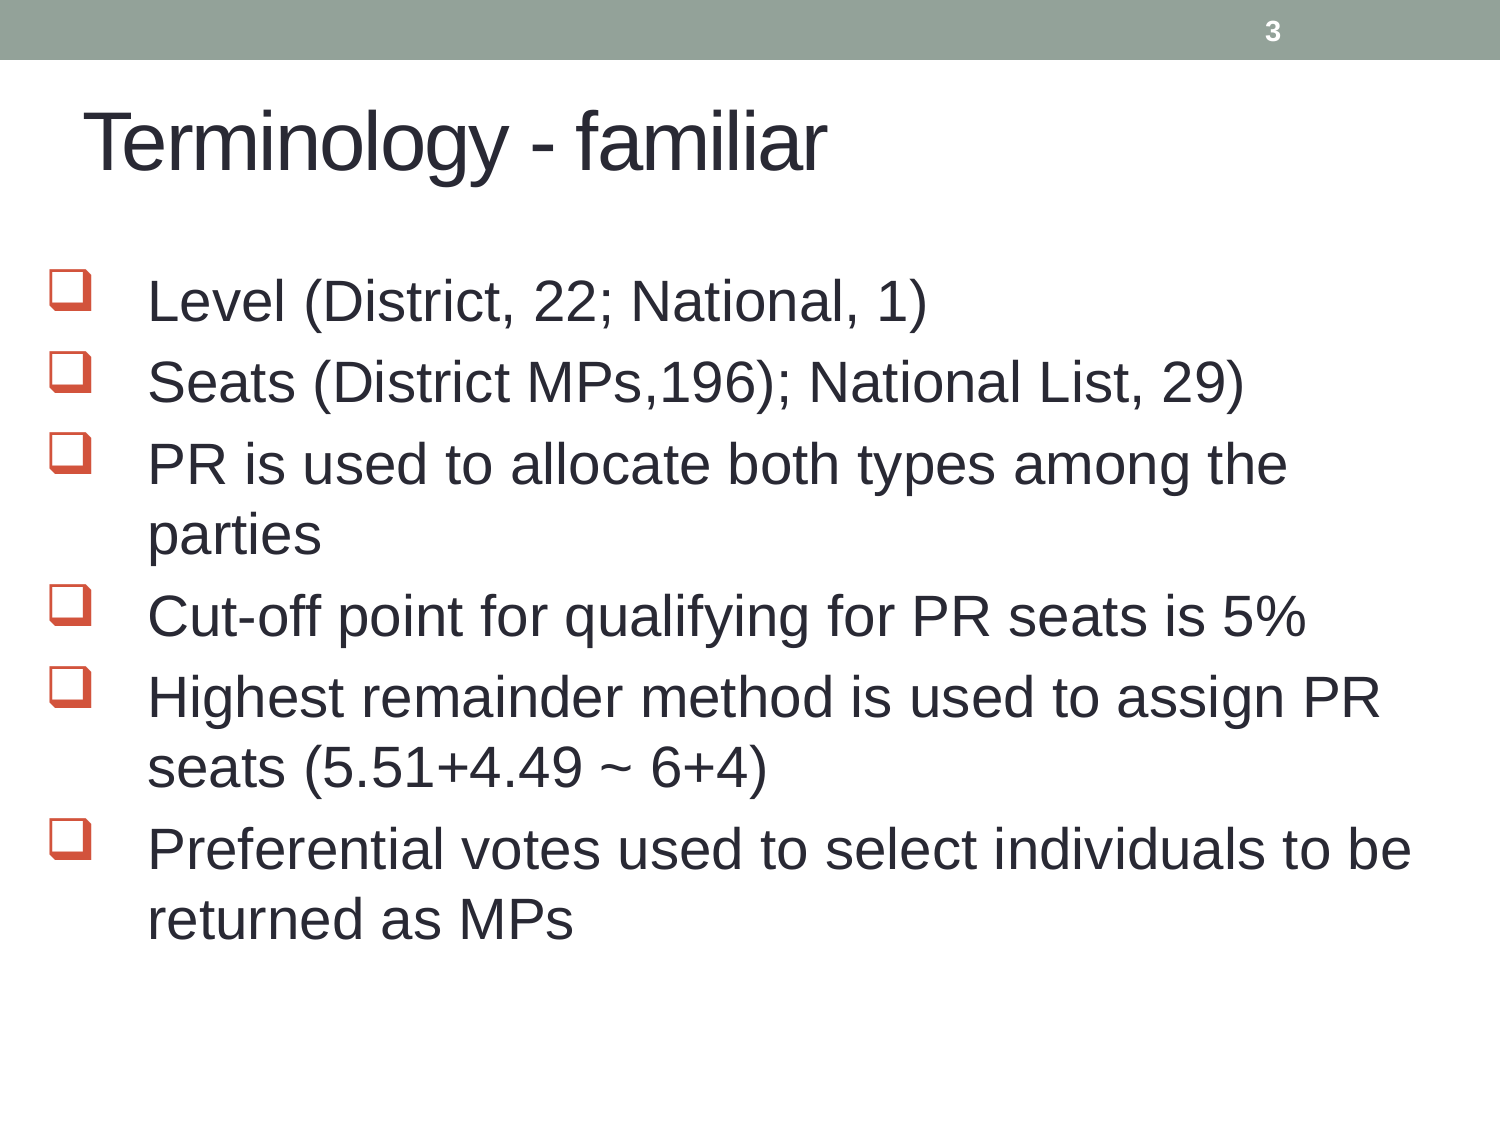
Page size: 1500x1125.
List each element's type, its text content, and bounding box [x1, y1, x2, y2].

title Terminology - familiar [67, 30, 1497, 244]
slide_number 4 [1250, 3, 1425, 57]
list Level (District, 22; National, 1) Seats (District MPs,196); National List, 29) PR is used to allocate both types among the parties Cut-off point for qualifying for PR seats is 5% Highest remainder method is used to assign PR seats (5.51+4.49 ~ 6+4) Preferential votes used to select individuals to be returned as MPs [29, 255, 1436, 988]
